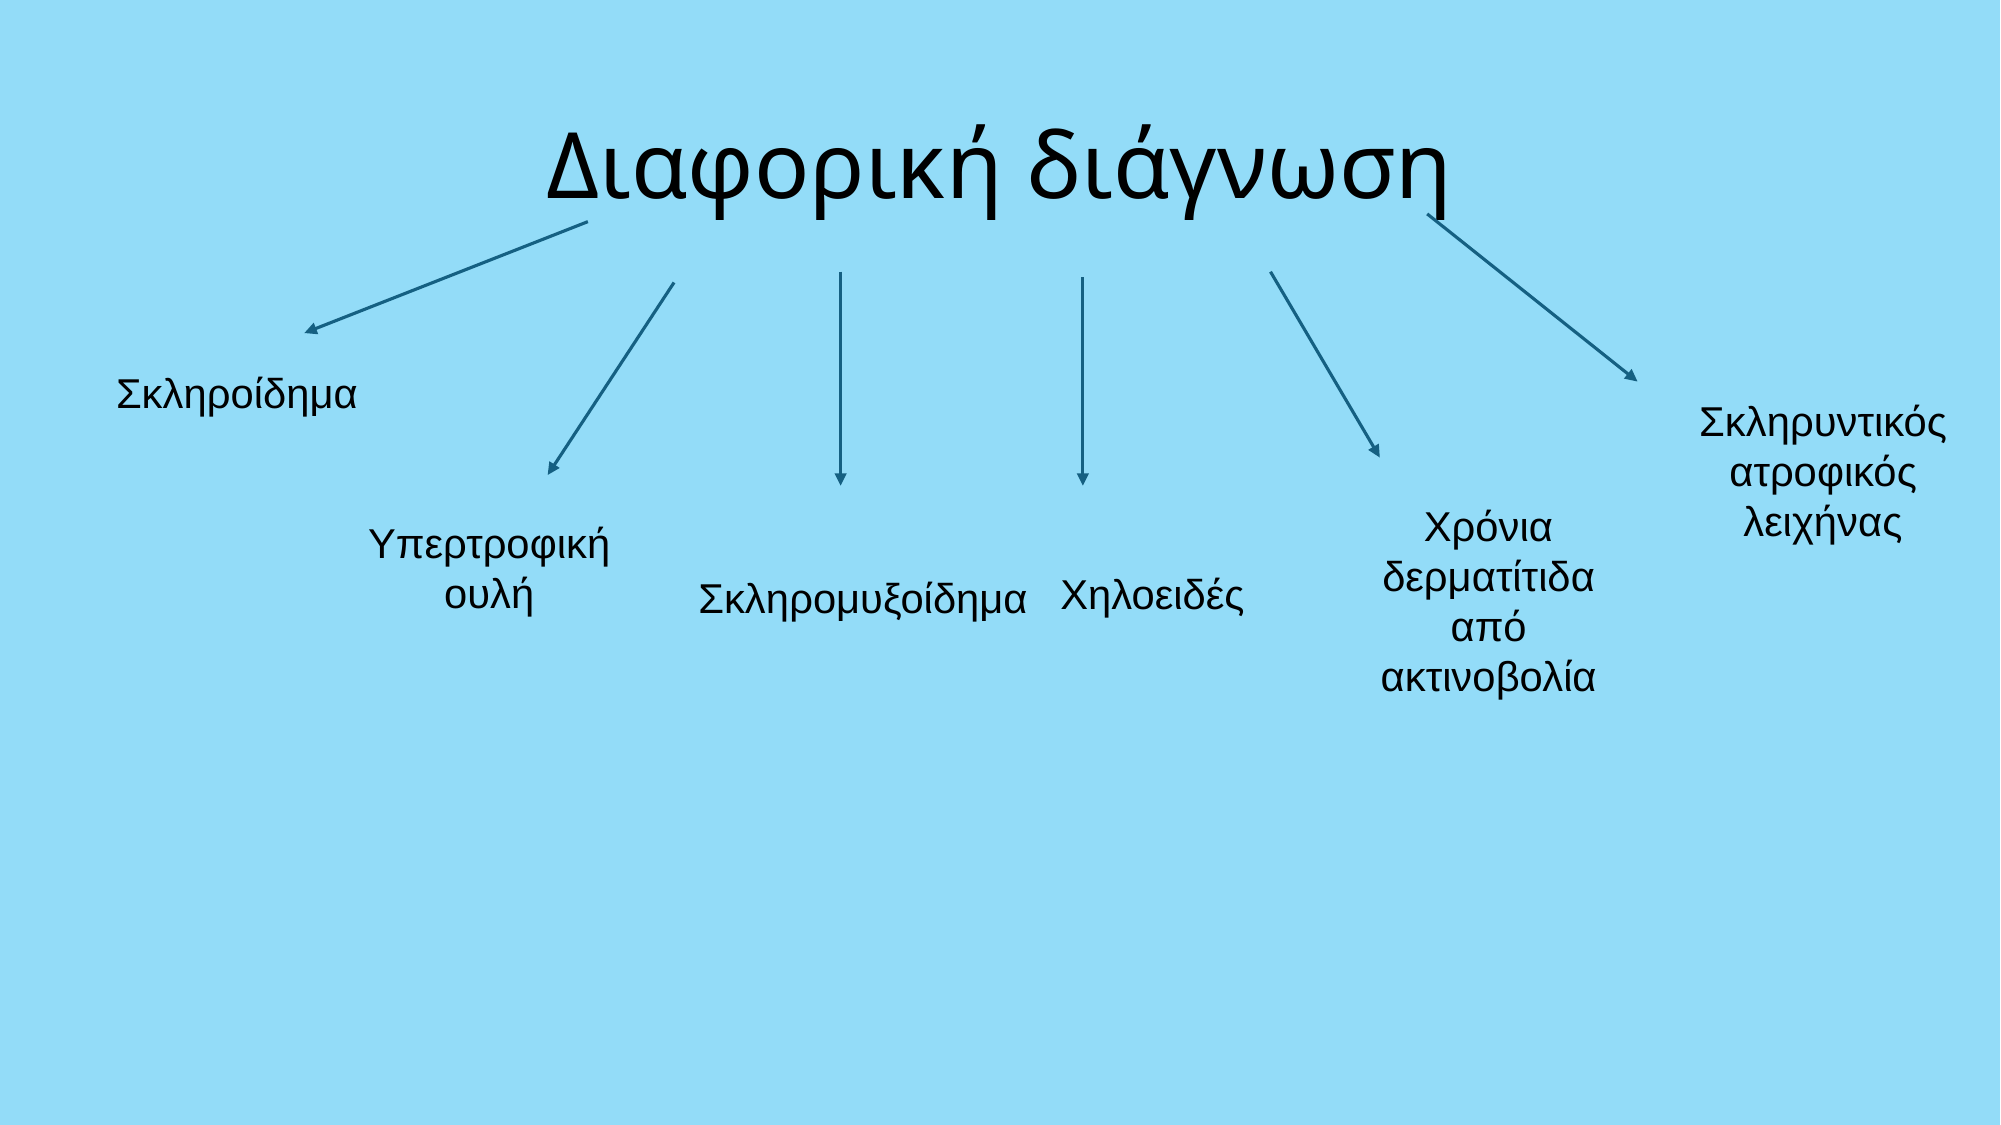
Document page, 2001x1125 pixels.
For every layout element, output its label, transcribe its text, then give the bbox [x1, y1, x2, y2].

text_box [547, 282, 675, 476]
title Διαφορική διάγνωση [137, 59, 1863, 278]
text_box Σκληρυντικός ατροφικός λειχήνας [1659, 387, 1987, 598]
text_box Χηλοειδές [1045, 560, 1325, 626]
text_box Χρόνια δερματίτιδα από ακτινοβολία [1325, 491, 1653, 707]
text_box Σκληρομυξοίδημα [683, 564, 1109, 630]
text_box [1270, 271, 1380, 458]
text_box Υπερτροφική ουλή [339, 509, 640, 625]
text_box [1426, 213, 1638, 382]
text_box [304, 221, 589, 334]
text_box Σκληροίδημα [101, 359, 402, 425]
